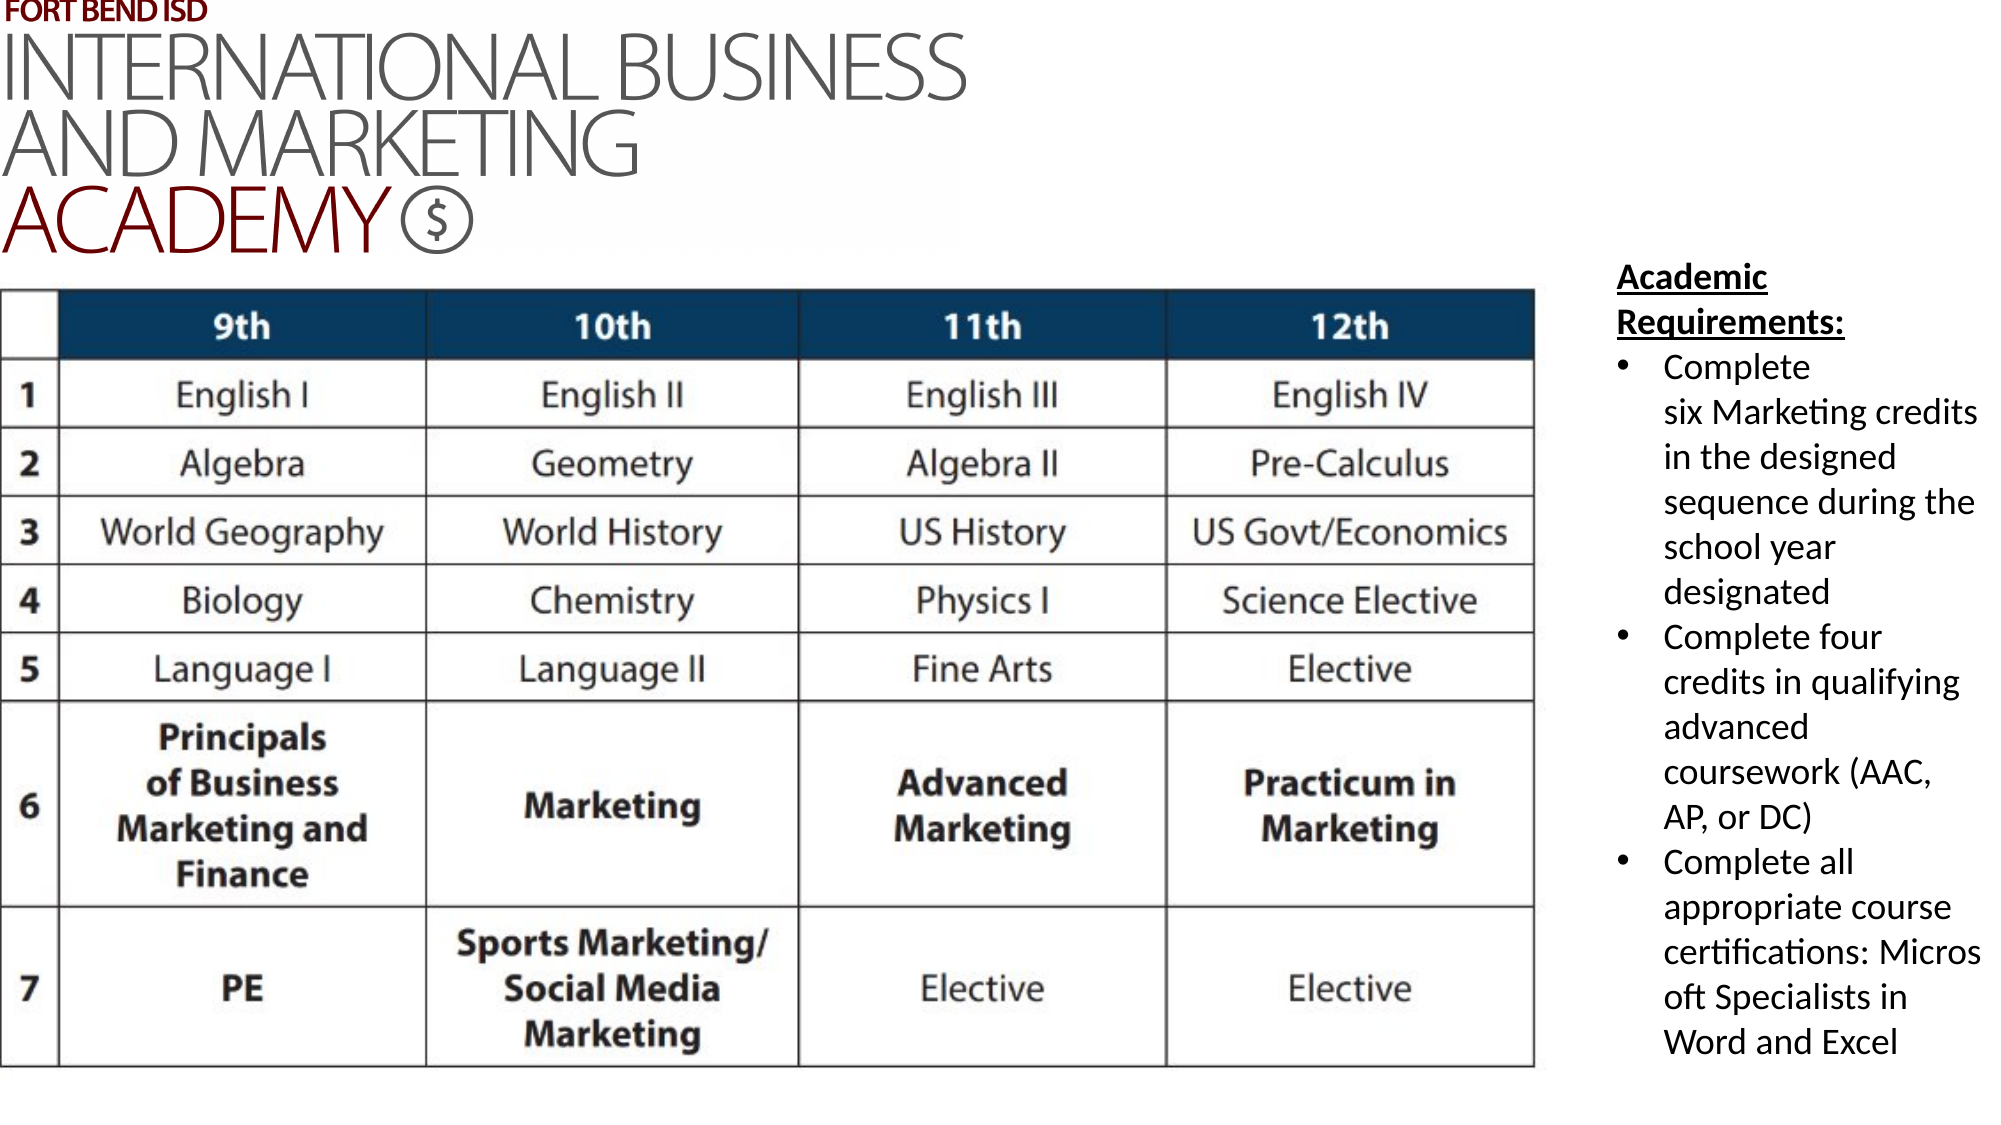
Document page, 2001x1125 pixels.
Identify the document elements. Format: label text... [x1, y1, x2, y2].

text_box Academic Requirements: Complete six Marketing credits in the designed sequence during the school year designated Complete four credits in qualifying advanced coursework (AAC, AP, or DC) Complete all appropriate course certifications: Microsoft Specialists in Word and Excel [1601, 244, 2000, 1115]
picture [2, 0, 966, 254]
picture [0, 282, 1546, 1084]
